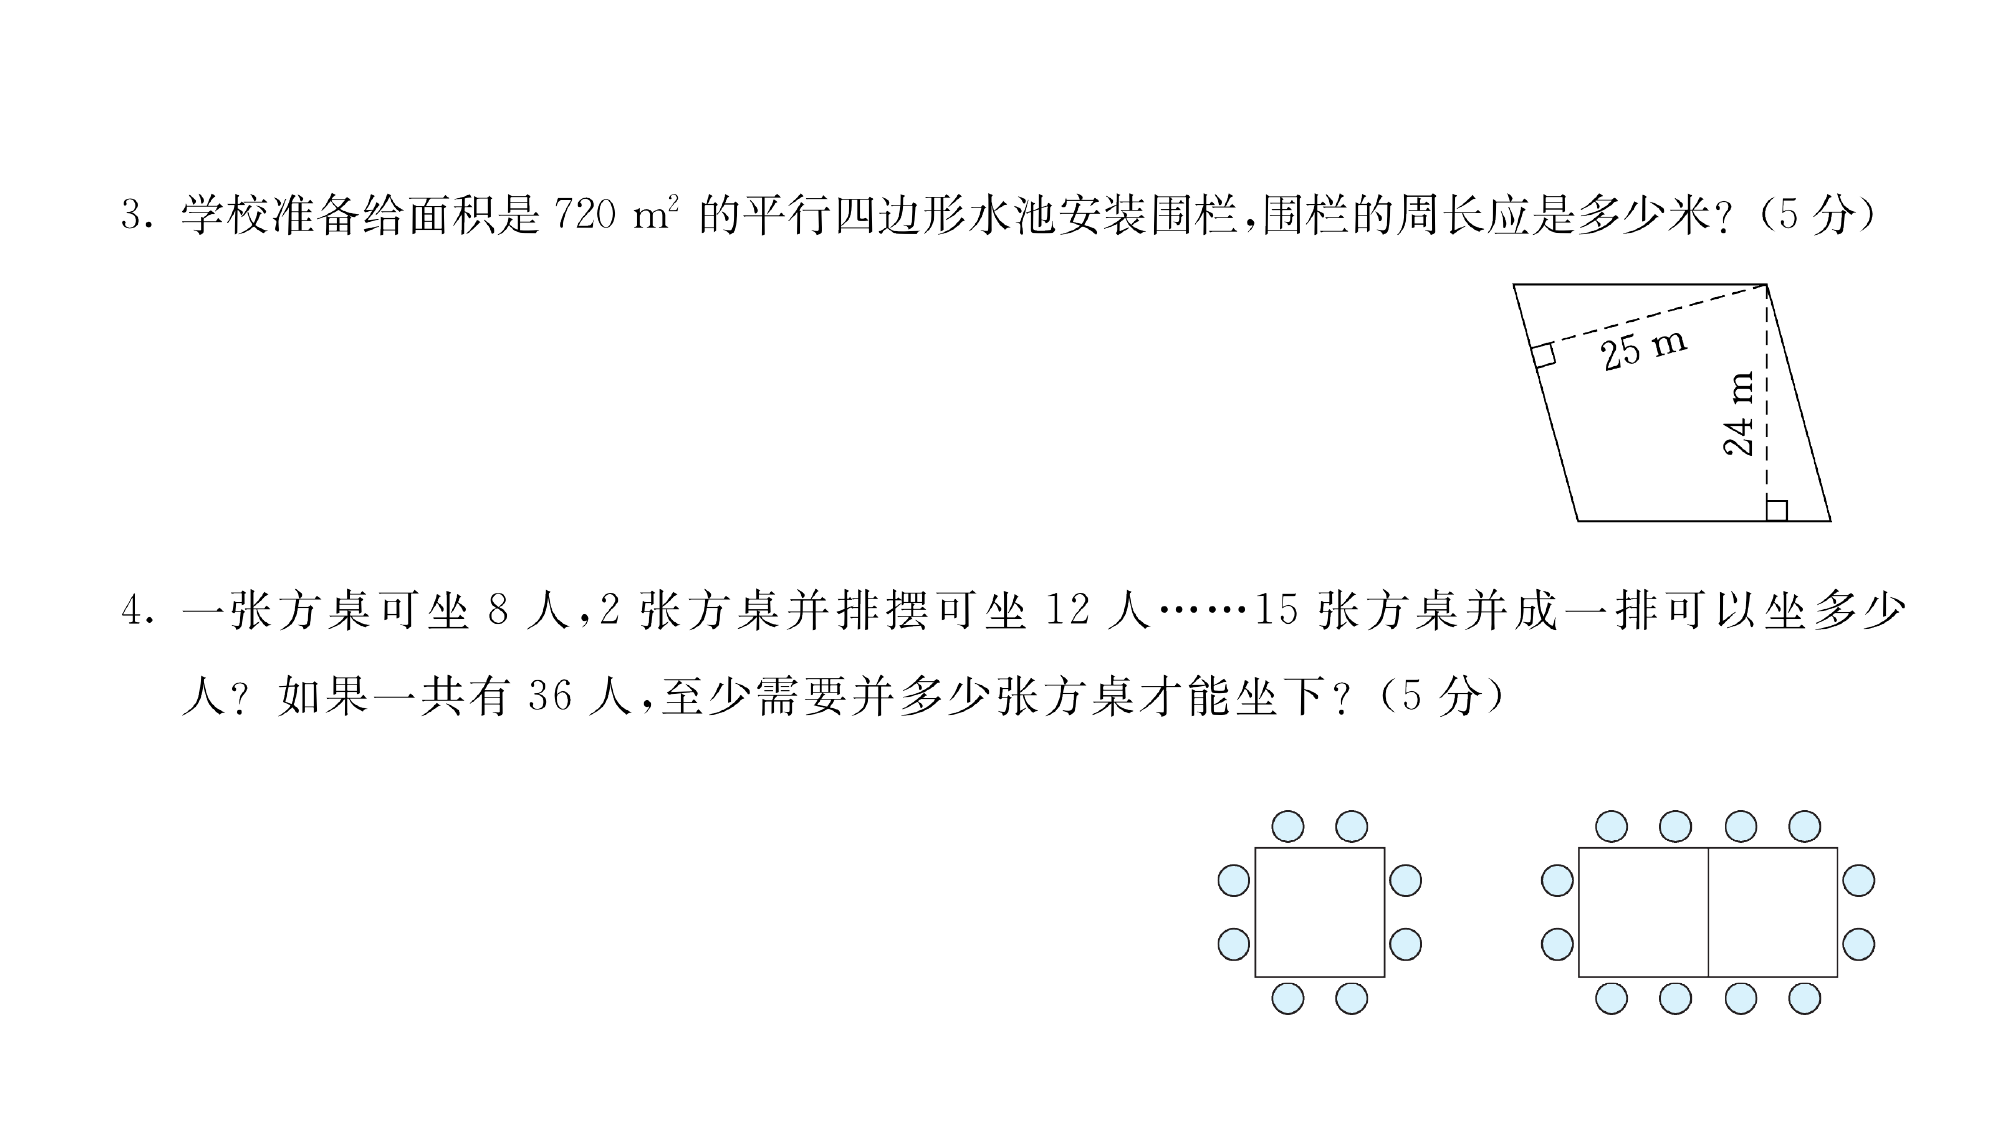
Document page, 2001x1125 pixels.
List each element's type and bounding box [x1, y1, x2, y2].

picture [118, 571, 1934, 1095]
picture [118, 177, 1934, 531]
